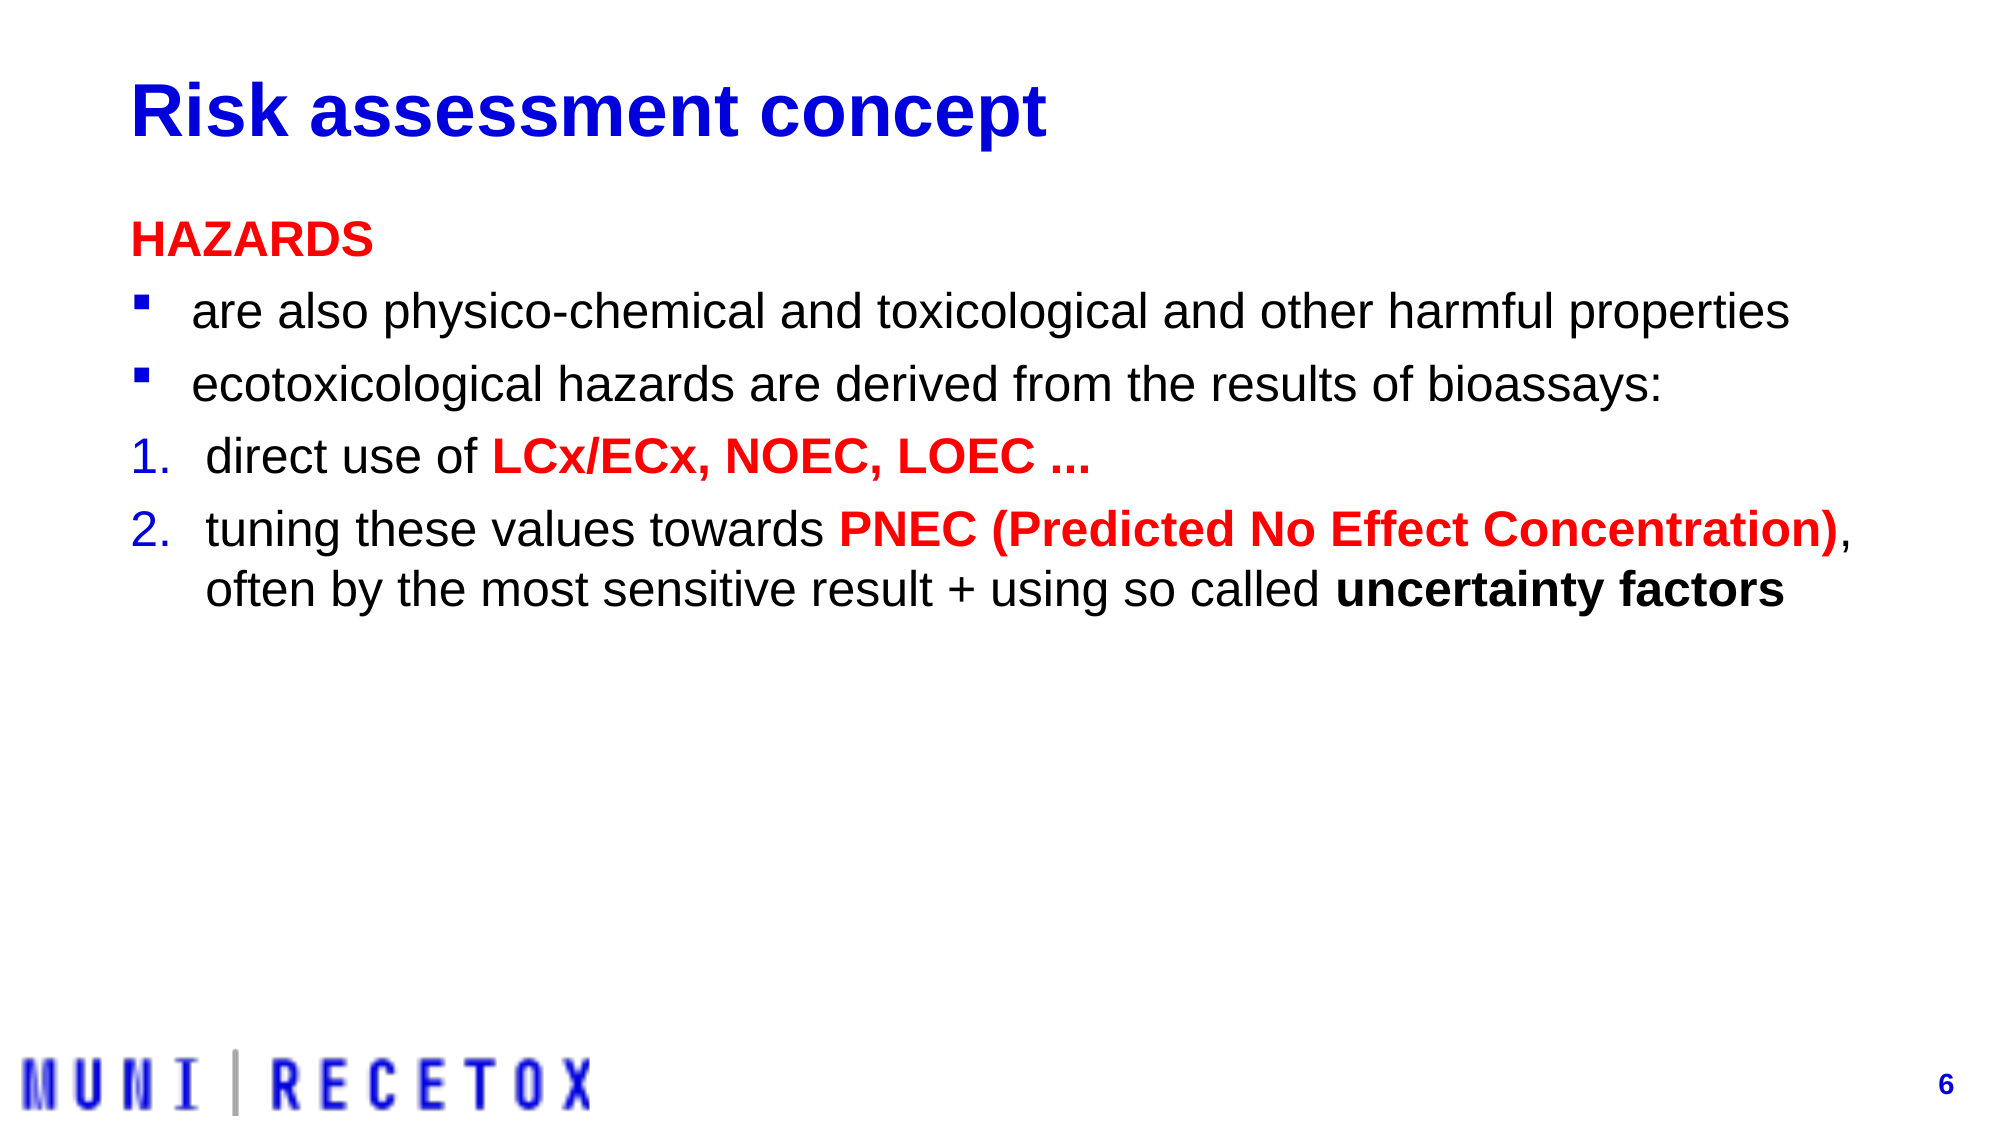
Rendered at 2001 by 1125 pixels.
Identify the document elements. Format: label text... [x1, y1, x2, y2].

title Risk assessment concept [115, 54, 1889, 175]
list HAZARDS are also physico-chemical and toxicological and other harmful properties ecotoxicological hazards are derived from the results of bioassays: direct use of LCx/ECx, NOEC, LOEC ... tuning these values towards PNEC (Predicted No Effect Concentration), often by the most sensitive result + using so called uncertainty factors [115, 198, 1889, 983]
slide_number 6 [1915, 1062, 1978, 1104]
